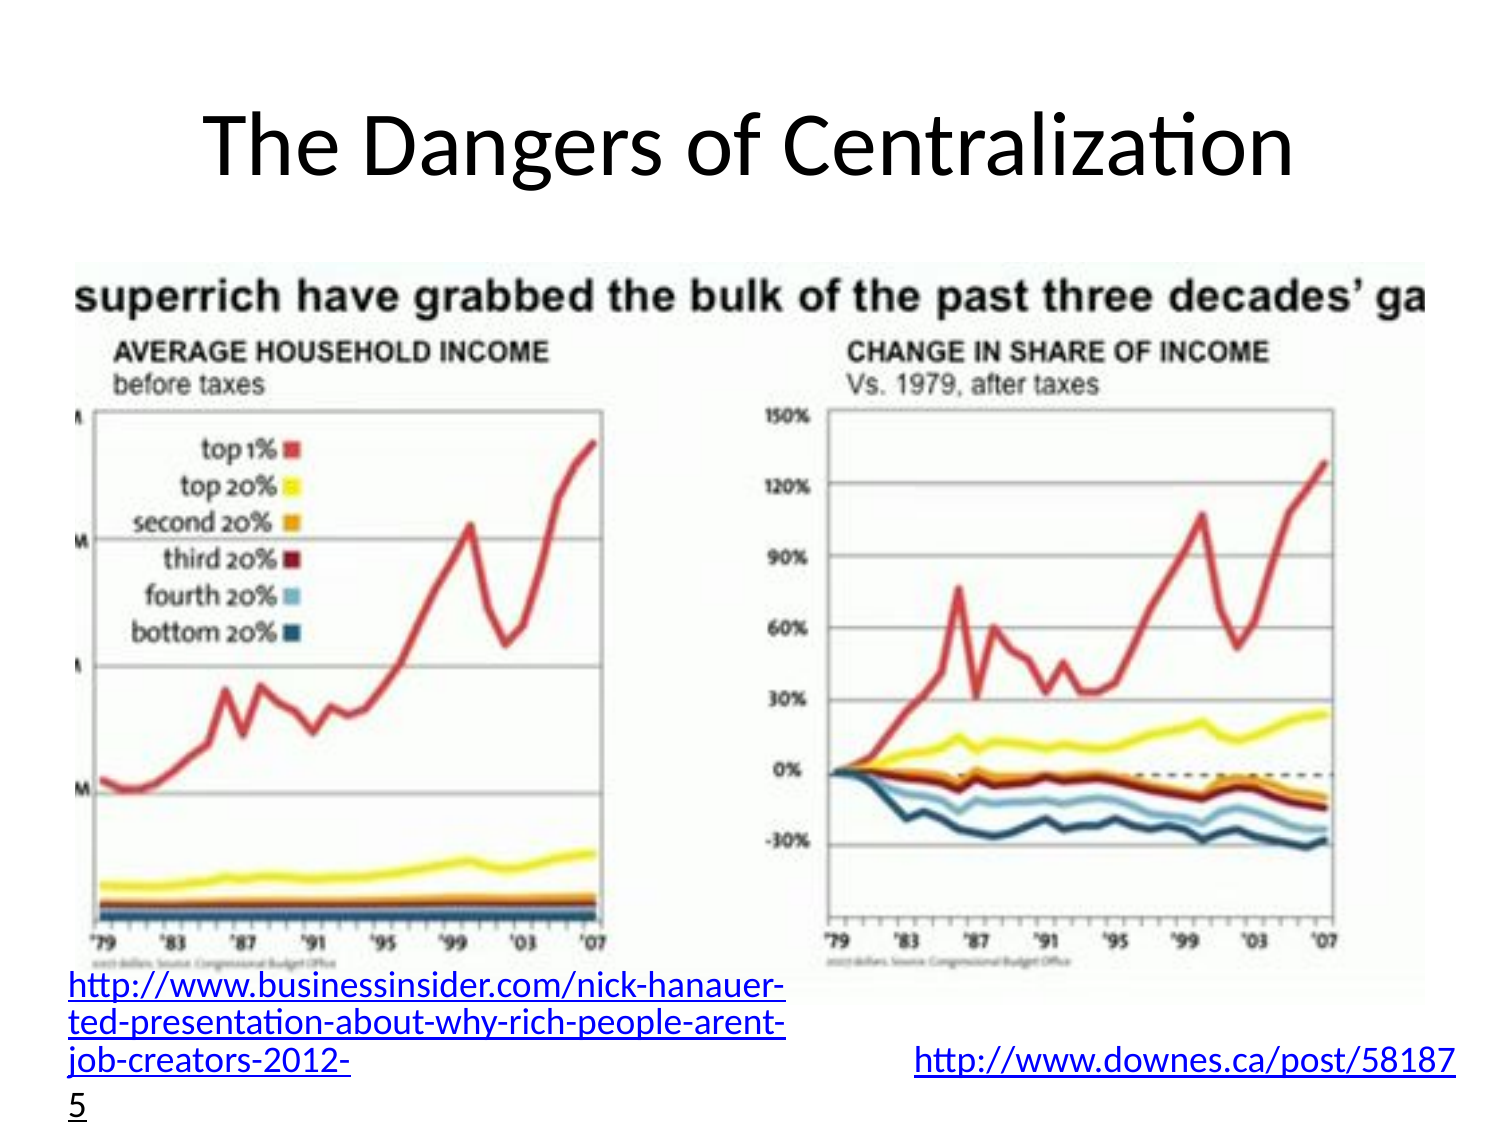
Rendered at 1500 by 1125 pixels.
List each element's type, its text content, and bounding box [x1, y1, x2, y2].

text_box http://www.businessinsider.com/nick-hanauer-ted-presentation-about-why-rich-people-arent-job-creators-2012-5 [53, 952, 804, 1057]
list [74, 262, 1426, 1006]
text_box http://www.downes.ca/post/58187 [898, 1027, 1472, 1088]
title The Dangers of Centralization [75, 45, 1425, 233]
